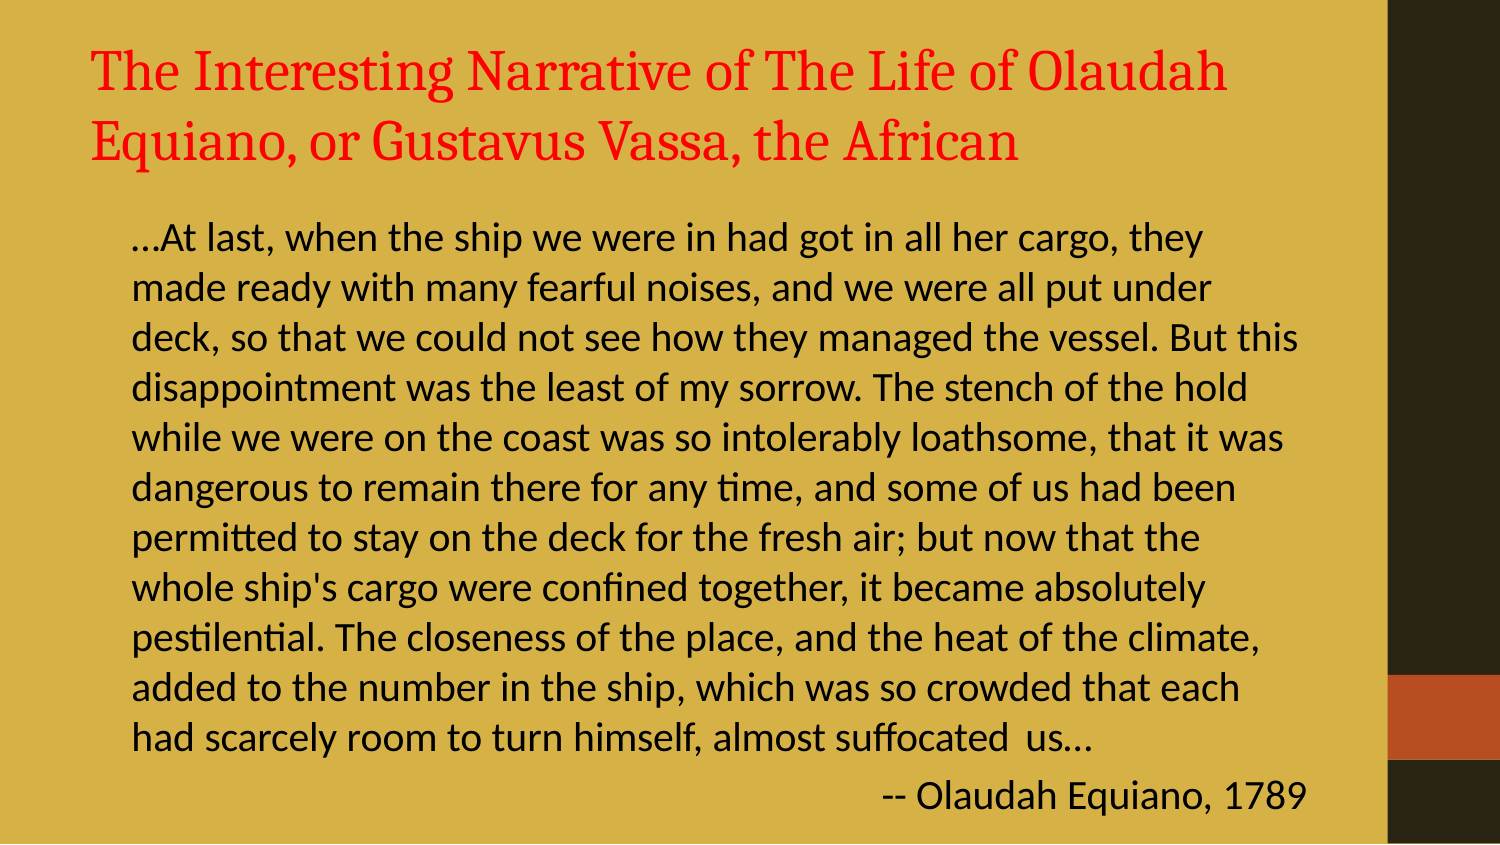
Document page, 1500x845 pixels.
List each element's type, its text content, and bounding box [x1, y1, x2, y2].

text_box …At last, when the ship we were in had got in all her cargo, they made ready with many fearful noises, and we were all put under deck, so that we could not see how they managed the vessel. But this disappointment was the least of my sorrow. The stench of the hold while we were on the coast was so intolerably loathsome, that it was dangerous to remain there for any time, and some of us had been permitted to stay on the deck for the fresh air; but now that the whole ship's cargo were confined together, it became absolutely pestilential. The closeness of the place, and the heat of the climate, added to the number in the ship, which was so crowded that each had scarcely room to turn himself, almost suffocated us… -- Olaudah Equiano, 1789 [129, 207, 1313, 818]
picture [0, 0, 1387, 844]
title The Interesting Narrative of The Life of Olaudah Equiano, or Gustavus Vassa, the African [87, 30, 1413, 174]
